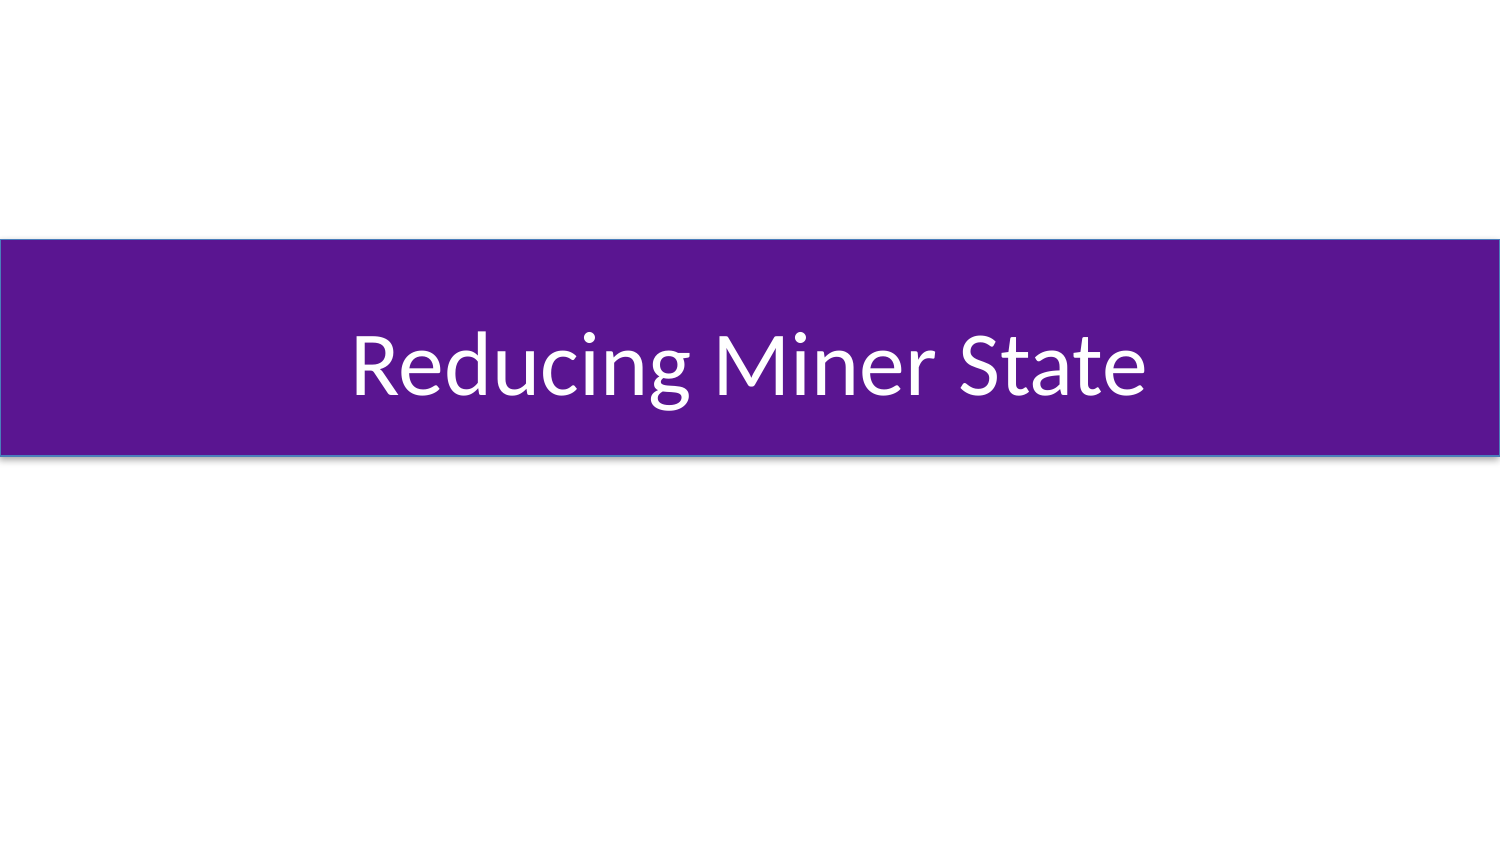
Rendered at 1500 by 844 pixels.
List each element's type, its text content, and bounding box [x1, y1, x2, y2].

title Reducing Miner State [112, 296, 1388, 411]
